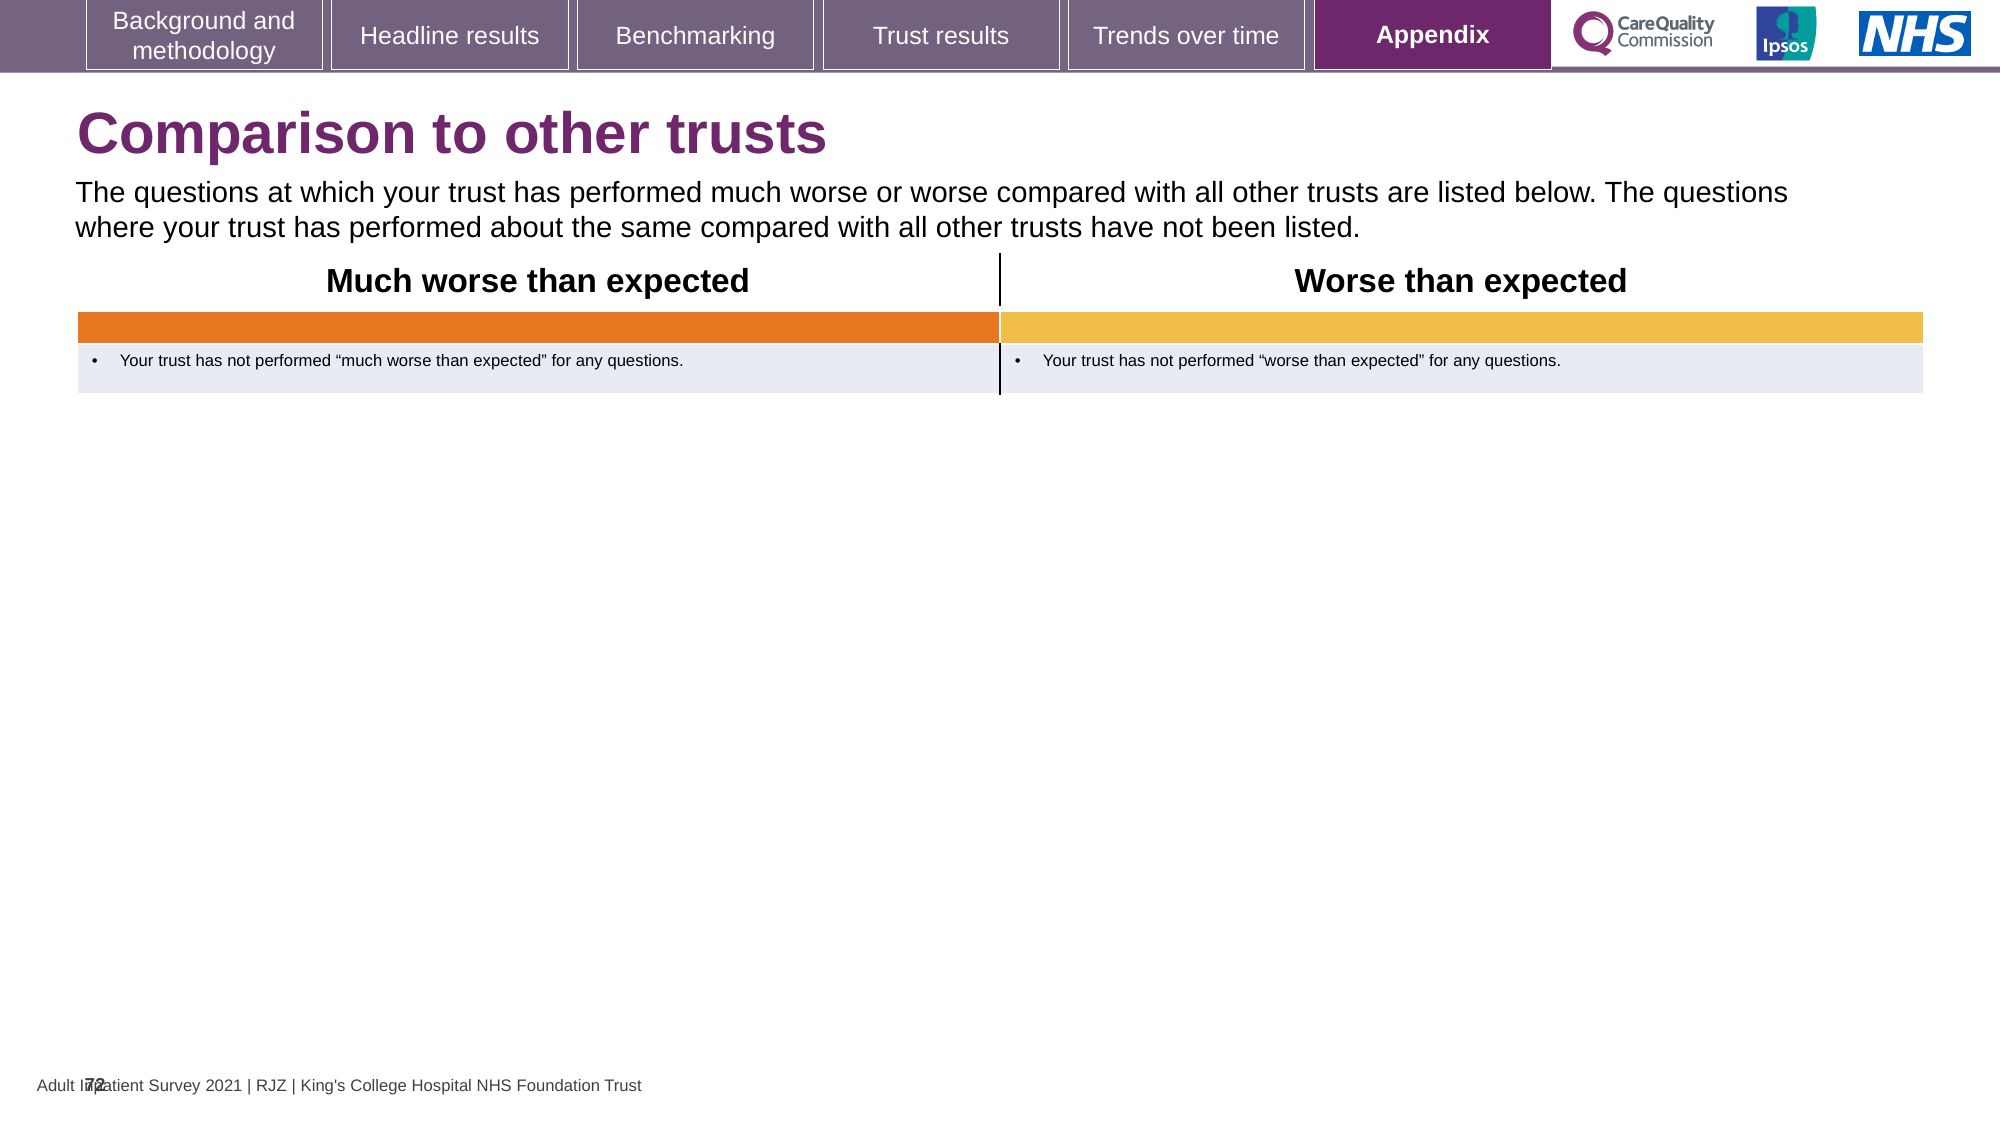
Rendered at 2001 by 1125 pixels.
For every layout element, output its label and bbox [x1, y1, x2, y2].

title [62, 81, 1936, 189]
table_cell [1001, 312, 1923, 343]
table_cell [78, 345, 999, 393]
table_cell [1001, 345, 1923, 393]
picture [1756, 6, 1817, 61]
picture [1573, 11, 1715, 56]
chart [0, 0, 334, 84]
text_box [84, 1065, 122, 1125]
table_cell [78, 312, 999, 343]
text_box [60, 165, 1887, 251]
picture [1859, 11, 1971, 56]
table_header [1001, 255, 1923, 306]
table_header [78, 255, 999, 306]
